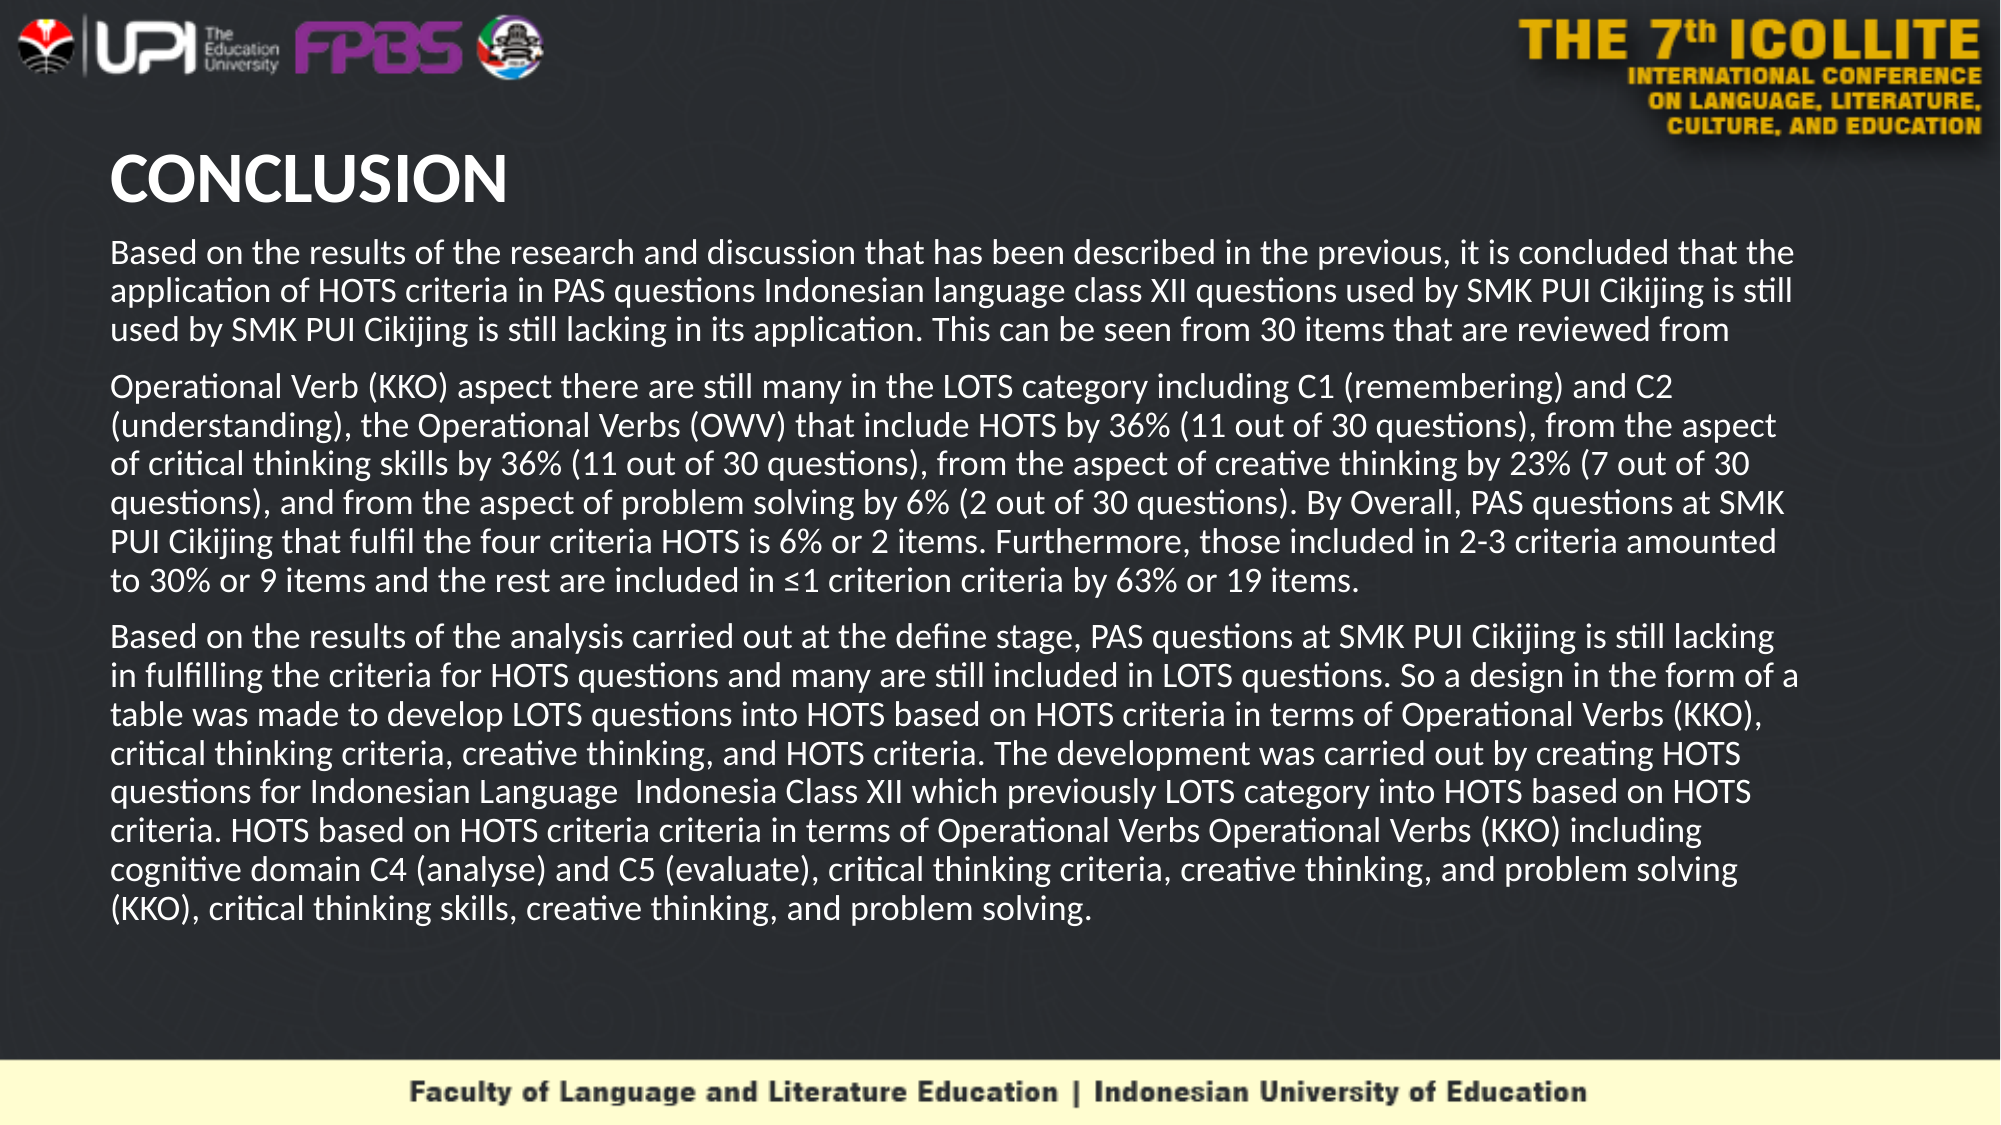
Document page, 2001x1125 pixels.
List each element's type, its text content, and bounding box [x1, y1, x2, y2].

list Based on the results of the research and discussion that has been described in the previous, it is concluded that the application of HOTS criteria in PAS questions Indonesian language class XII questions used by SMK PUI Cikijing is still used by SMK PUI Cikijing is still lacking in its application. This can be seen from 30 items that are reviewed from Operational Verb (KKO) aspect there are still many in the LOTS category including C1 (remembering) and C2 (understanding), the Operational Verbs (OWV) that include HOTS by 36% (11 out of 30 questions), from the aspect of critical thinking skills by 36% (11 out of 30 questions), from the aspect of creative thinking by 23% (7 out of 30 questions), and from the aspect of problem solving by 6% (2 out of 30 questions). By Overall, PAS questions at SMK PUI Cikijing that fulfil the four criteria HOTS is 6% or 2 items. Furthermore, those included in 2-3 criteria amounted to 30% or 9 items and the rest are included in ≤1 criterion criteria by 63% or 19 items. Based on the results of the analysis carried out at the define stage, PAS questions at SMK PUI Cikijing is still lacking in fulfilling the criteria for HOTS questions and many are still included in LOTS questions. So a design in the form of a table was made to develop LOTS questions into HOTS based on HOTS criteria in terms of Operational Verbs (KKO), critical thinking criteria, creative thinking, and HOTS criteria. The development was carried out by creating HOTS questions for Indonesian Language Indonesia Class XII which previously LOTS category into HOTS based on HOTS criteria. HOTS based on HOTS criteria criteria in terms of Operational Verbs Operational Verbs (KKO) including cognitive domain C4 (analyse) and C5 (evaluate), critical thinking criteria, creative thinking, and problem solving (KKO), critical thinking skills, creative thinking, and problem solving. [95, 225, 1821, 940]
picture [0, 0, 2001, 1125]
title CONCLUSION [95, 131, 1821, 225]
